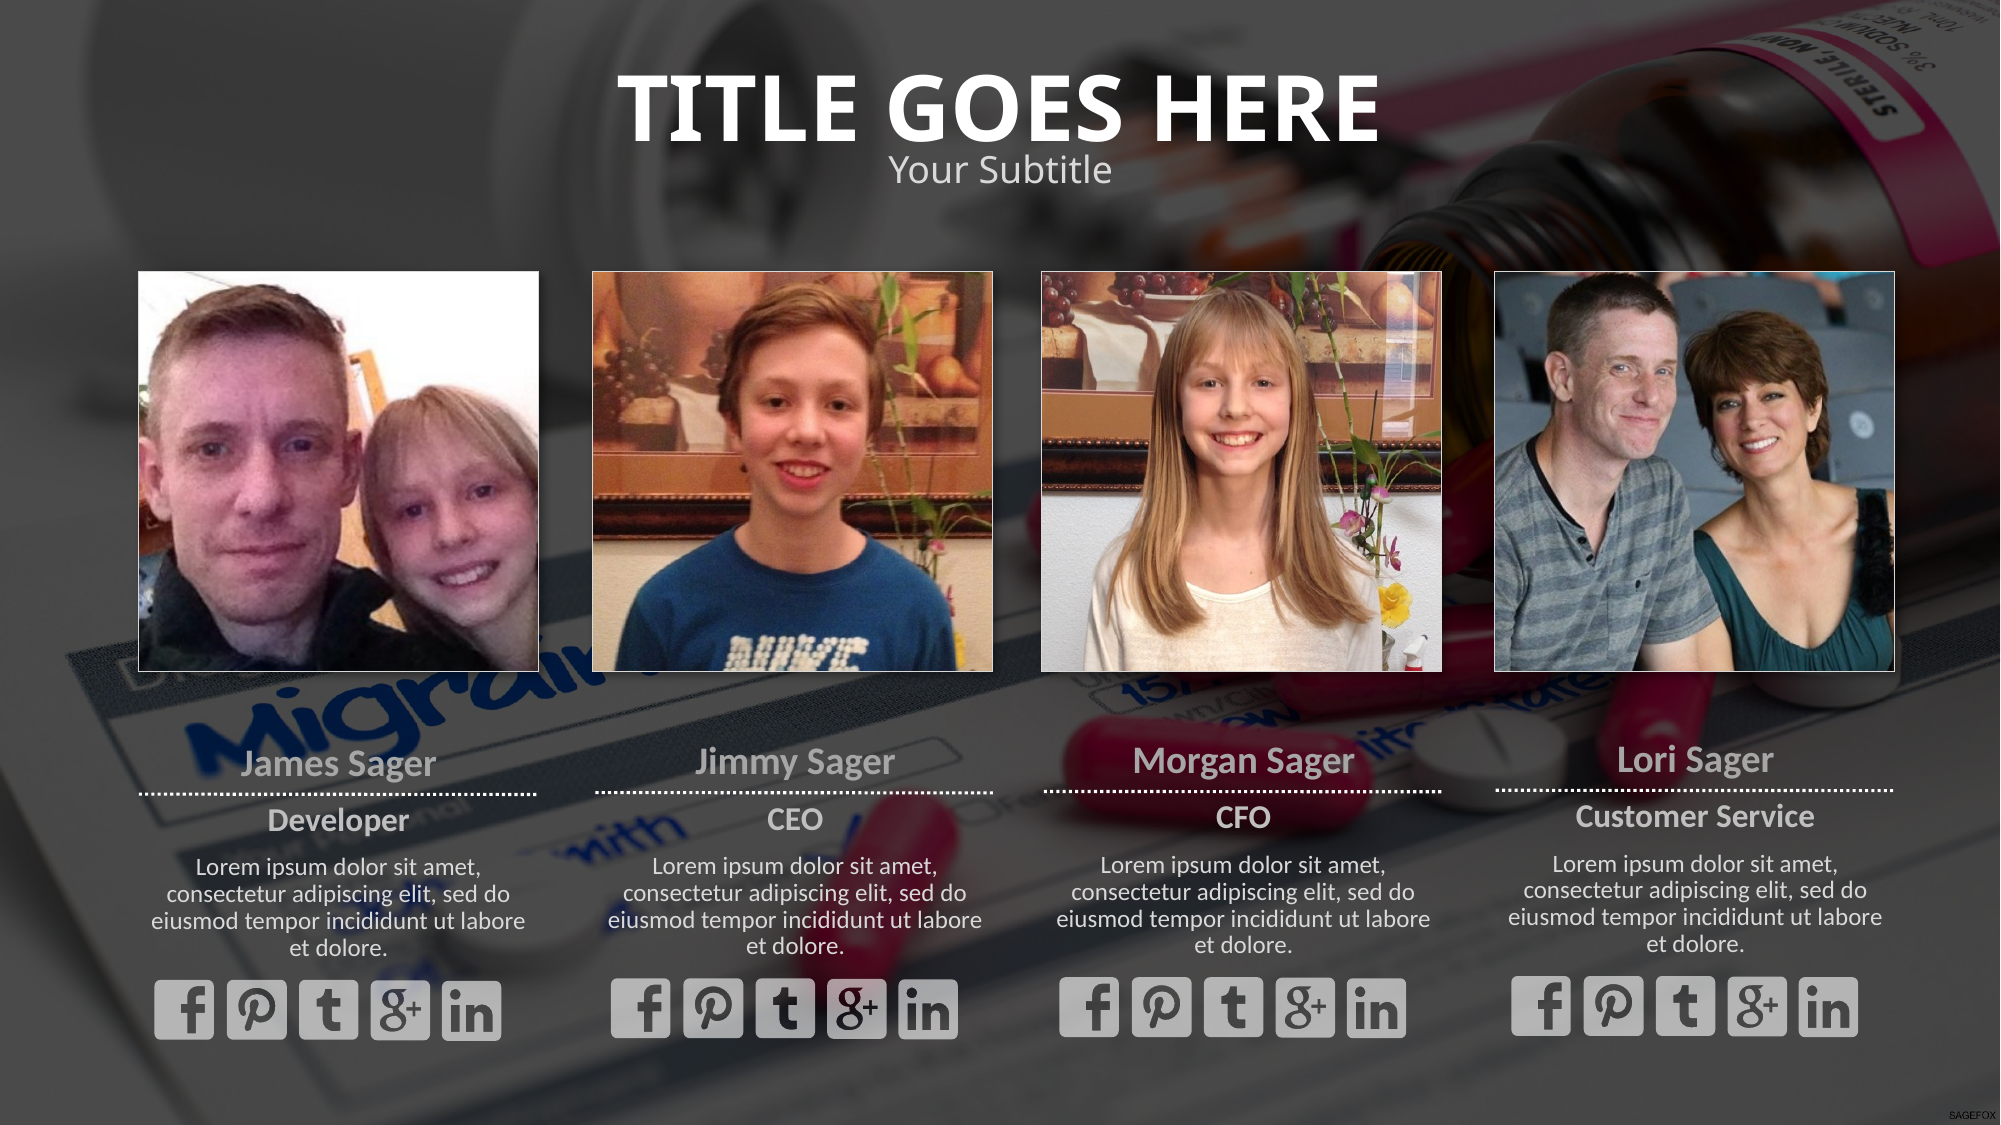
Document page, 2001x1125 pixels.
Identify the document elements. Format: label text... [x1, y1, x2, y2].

picture [0, 0, 2001, 1125]
text_box Lori Sager [1520, 738, 1871, 781]
text_box [1494, 271, 1896, 673]
text_box [1040, 270, 1442, 672]
text_box Morgan Sager [1068, 739, 1419, 782]
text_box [1059, 977, 1407, 1039]
text_box Lorem ipsum dolor sit amet, consectetur adipiscing elit, sed do eiusmod tempor incididunt ut labore et dolore. [1495, 850, 1896, 964]
text_box Lorem ipsum dolor sit amet, consectetur adipiscing elit, sed do eiusmod tempor incididunt ut labore et dolore. [595, 852, 996, 966]
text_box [154, 979, 502, 1041]
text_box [1511, 976, 1859, 1038]
text_box Customer Service [1520, 796, 1871, 839]
text_box CFO [1068, 797, 1419, 840]
text_box [138, 270, 540, 672]
text_box James Sager [163, 742, 514, 785]
text_box Lorem ipsum dolor sit amet, consectetur adipiscing elit, sed do eiusmod tempor incididunt ut labore et dolore. [1043, 851, 1444, 965]
text_box [591, 270, 993, 672]
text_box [610, 978, 958, 1040]
text_box Jimmy Sager [620, 740, 971, 784]
text_box Developer [163, 799, 514, 842]
text_box CEO [620, 798, 971, 841]
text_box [548, 42, 1452, 199]
text_box Lorem ipsum dolor sit amet, consectetur adipiscing elit, sed do eiusmod tempor incididunt ut labore et dolore. [138, 854, 539, 968]
